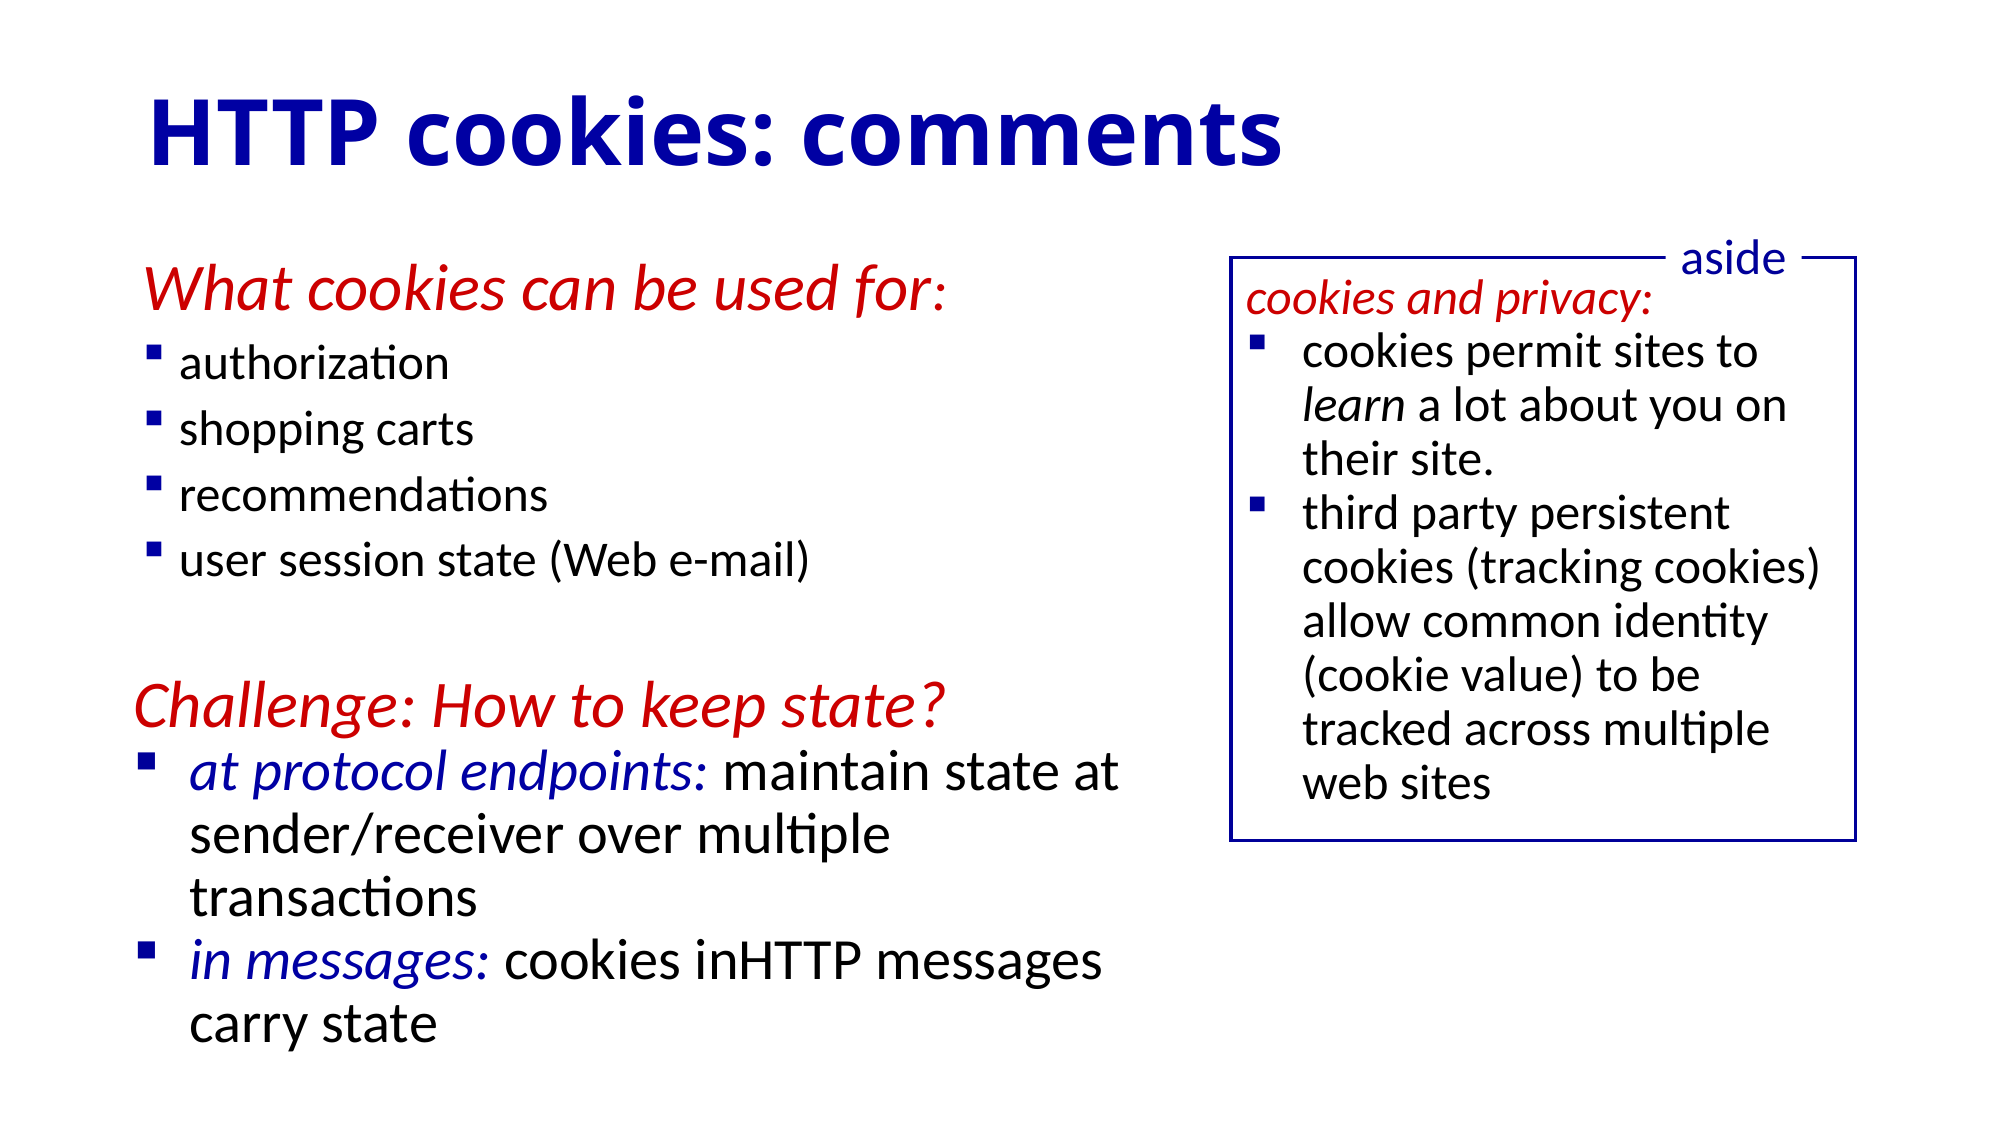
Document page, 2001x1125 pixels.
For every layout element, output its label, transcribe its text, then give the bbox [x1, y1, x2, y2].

text_box What cookies can be used for: authorization shopping carts recommendations user session state (Web e-mail) [106, 255, 1097, 689]
title HTTP cookies: comments [131, 62, 1856, 209]
text_box Challenge: How to keep state? at protocol endpoints: maintain state at sender/receiver over multiple transactions in messages: cookies inHTTP messages carry state [118, 652, 1147, 1087]
text_box aside [1665, 217, 1802, 293]
text_box cookies and privacy: cookies permit sites to learn a lot about you on their site. third party persistent cookies (tracking cookies) allow common identity (cookie value) to be tracked across multiple web sites [1231, 257, 1856, 841]
